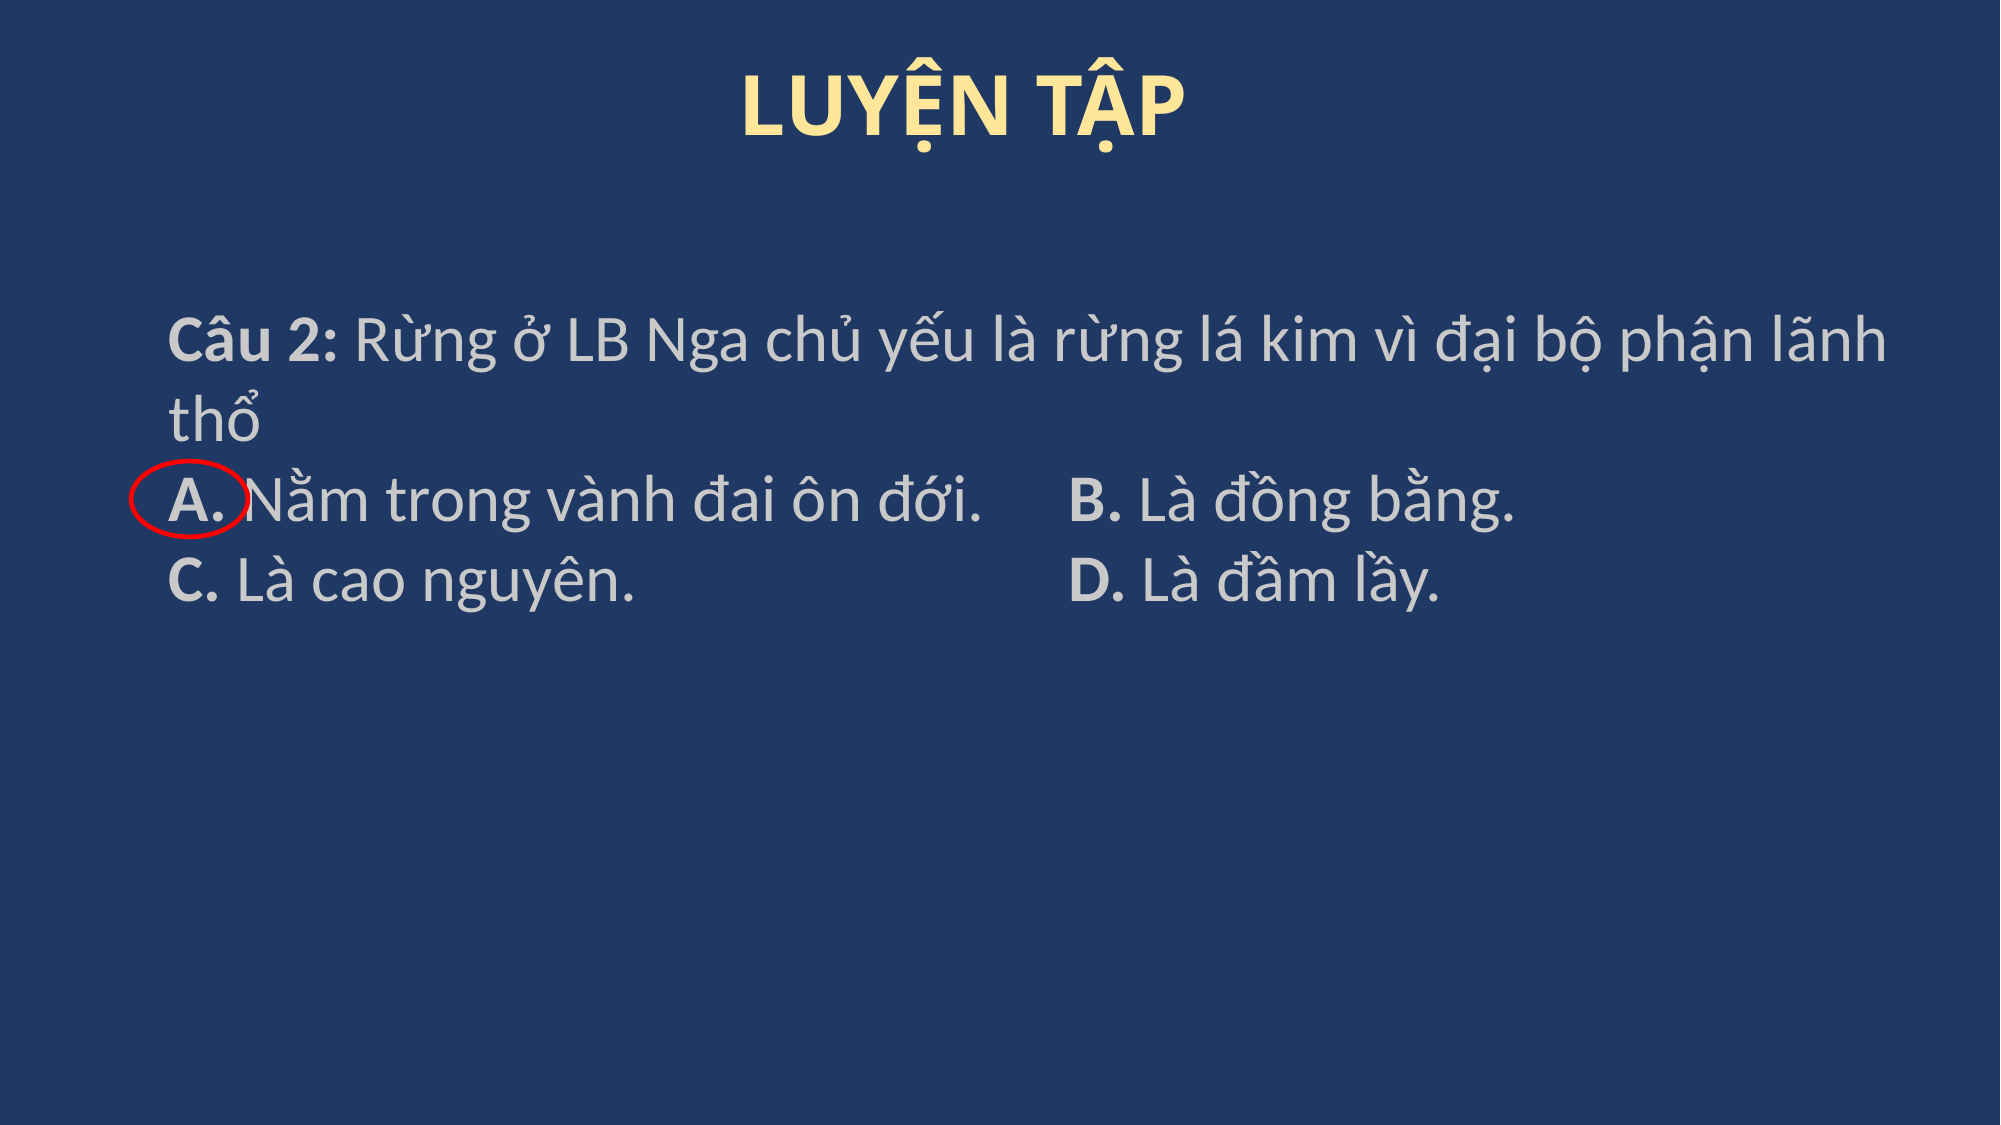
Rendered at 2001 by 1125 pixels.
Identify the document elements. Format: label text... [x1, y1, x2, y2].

text_box Câu 2: Rừng ở LB Nga chủ yếu là rừng lá kim vì đại bộ phận lãnh thổ A. Nằm trong vành đai ôn đới. B. Là đồng bằng. C. Là cao nguyên. D. Là đầm lầy. [153, 287, 2000, 623]
text_box [130, 460, 250, 538]
text_box LUYỆN TẬP [100, 45, 1826, 161]
